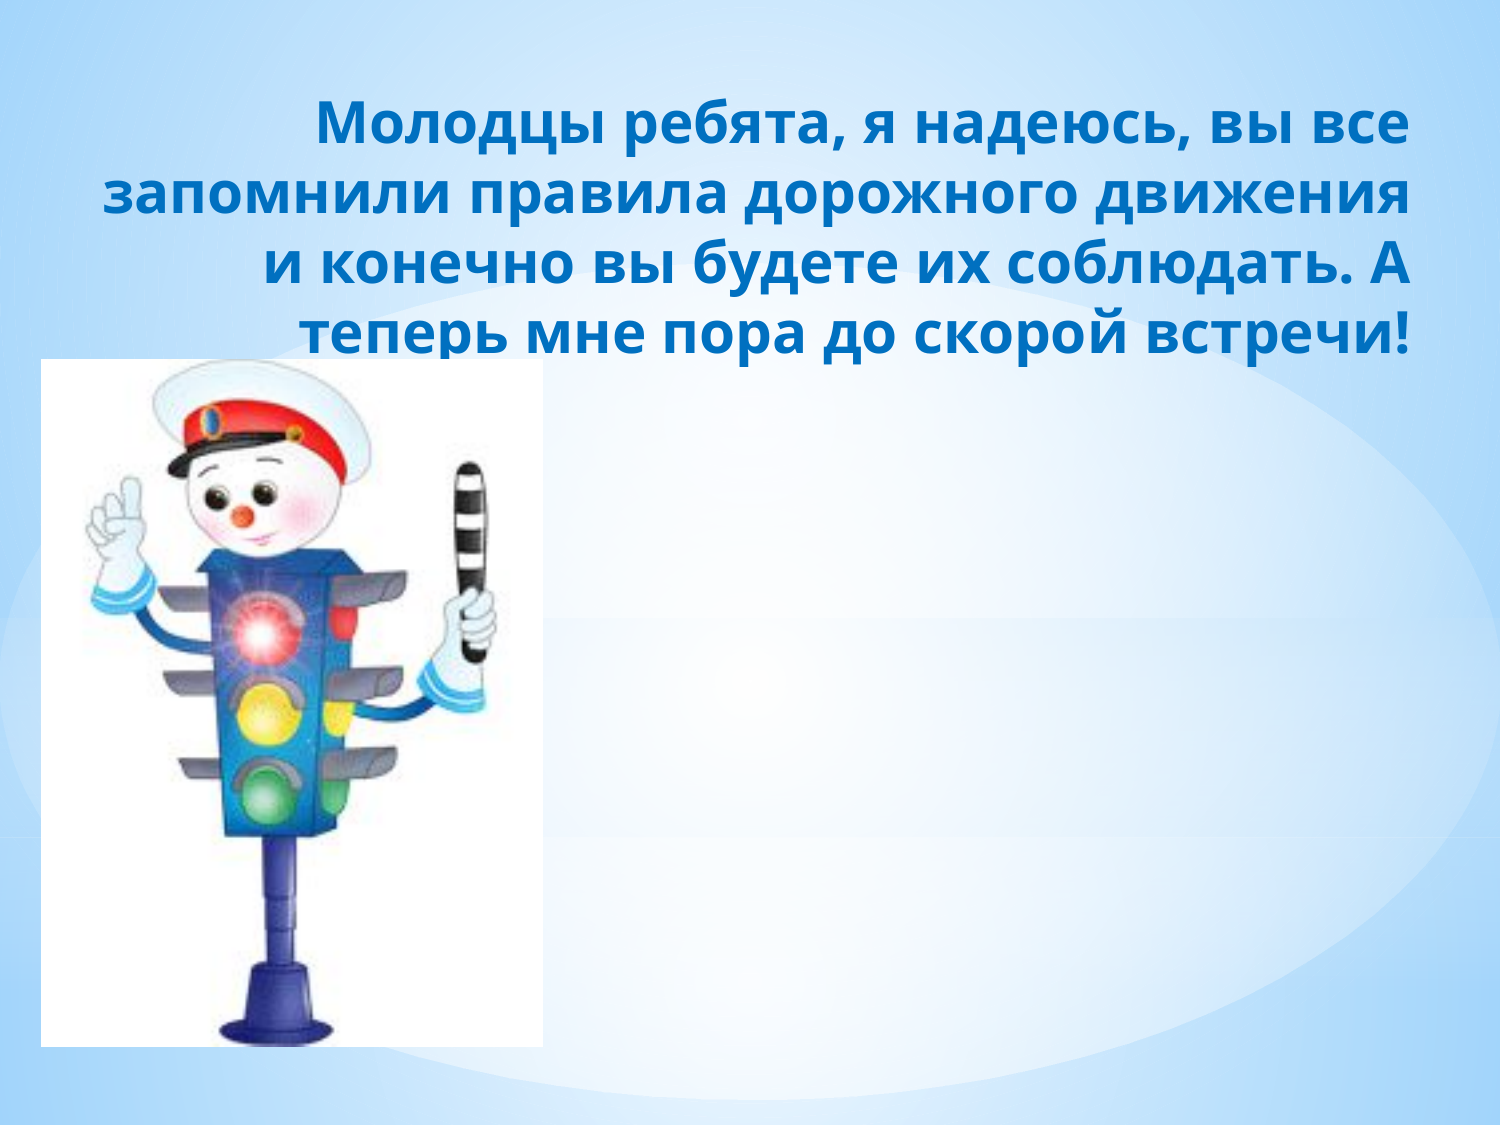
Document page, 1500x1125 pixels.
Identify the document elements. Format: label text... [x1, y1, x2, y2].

title Молодцы ребята, я надеюсь, вы все запомнили правила дорожного движения и конечно вы будете их соблюдать. А теперь мне пора до скорой встречи! [76, 77, 1427, 360]
picture [40, 359, 543, 1047]
